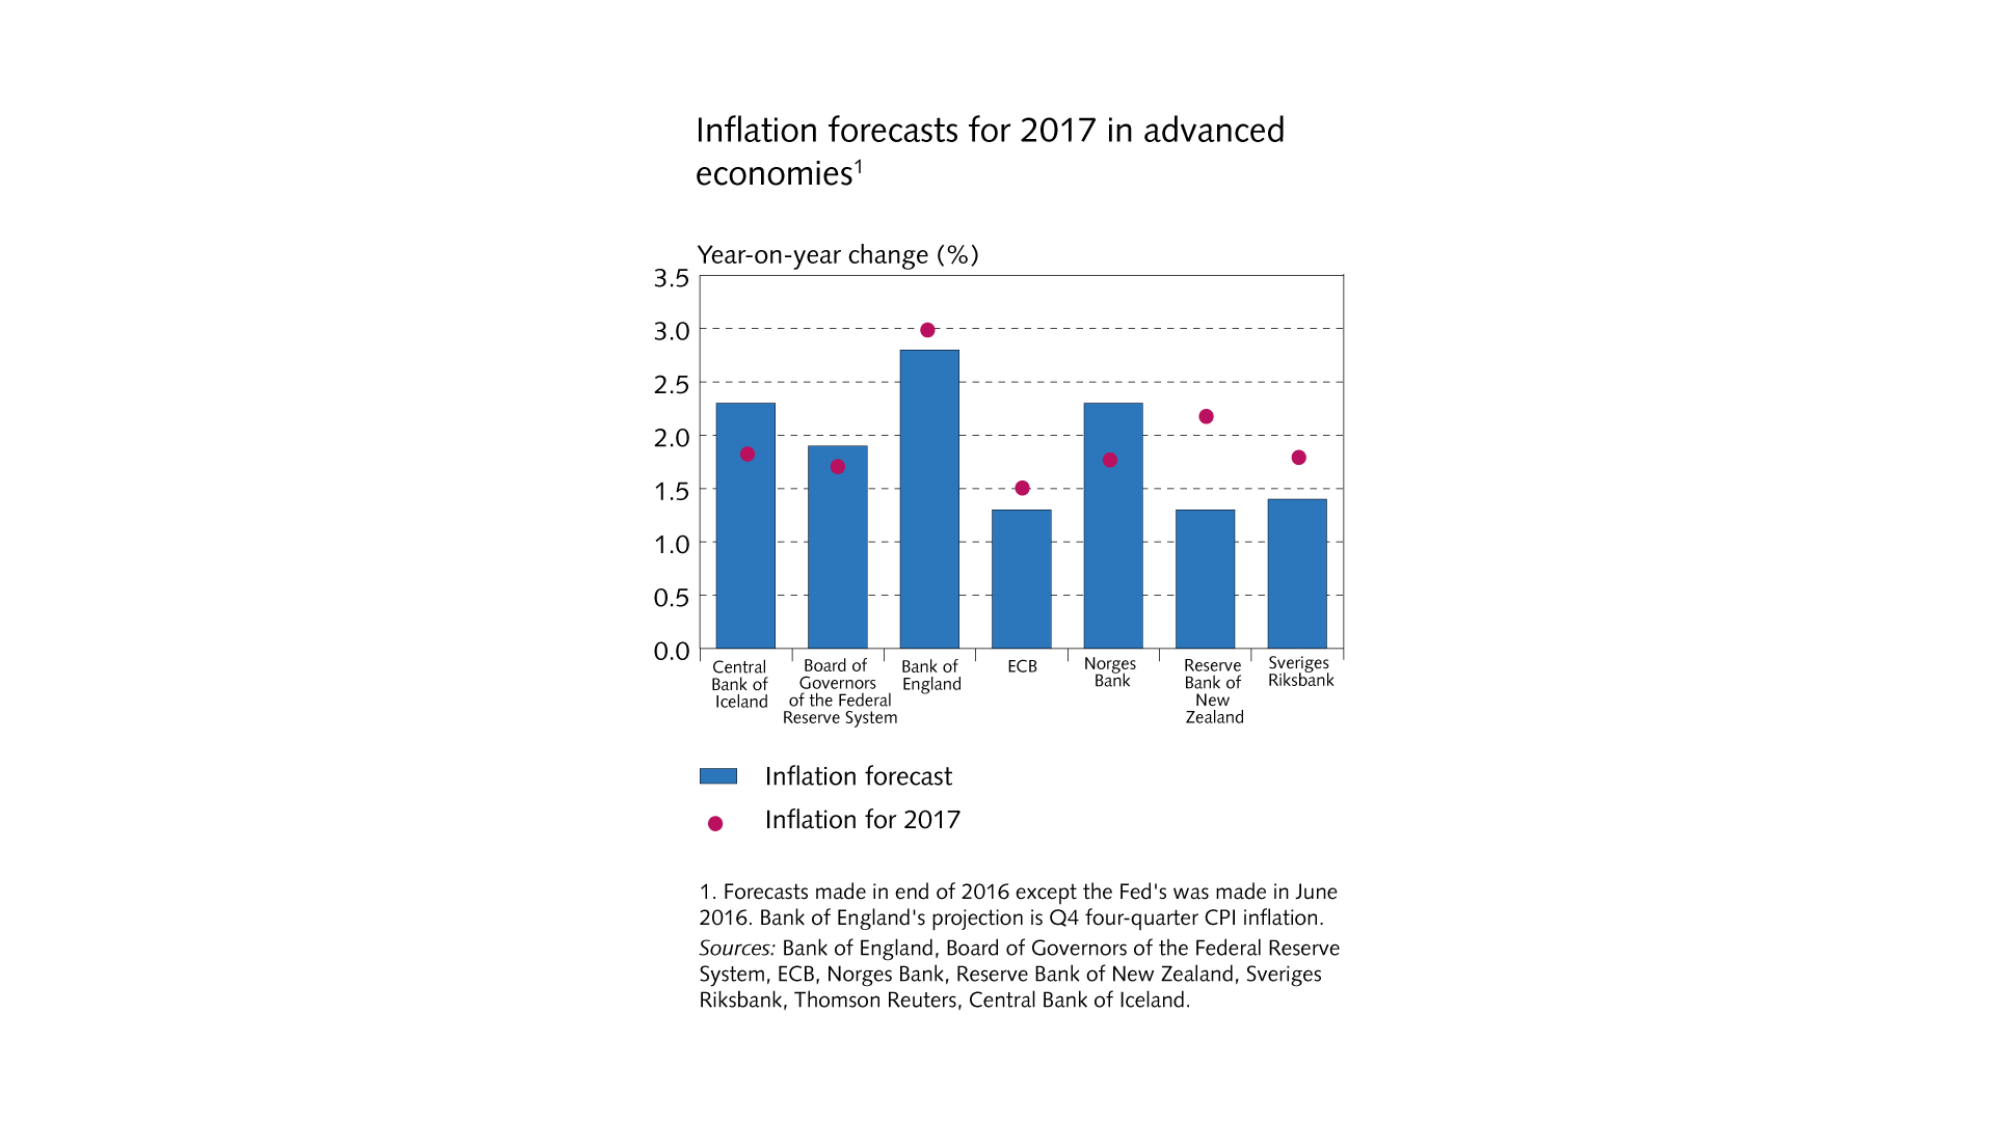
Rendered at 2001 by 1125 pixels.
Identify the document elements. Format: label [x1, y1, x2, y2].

picture [653, 112, 1347, 1013]
